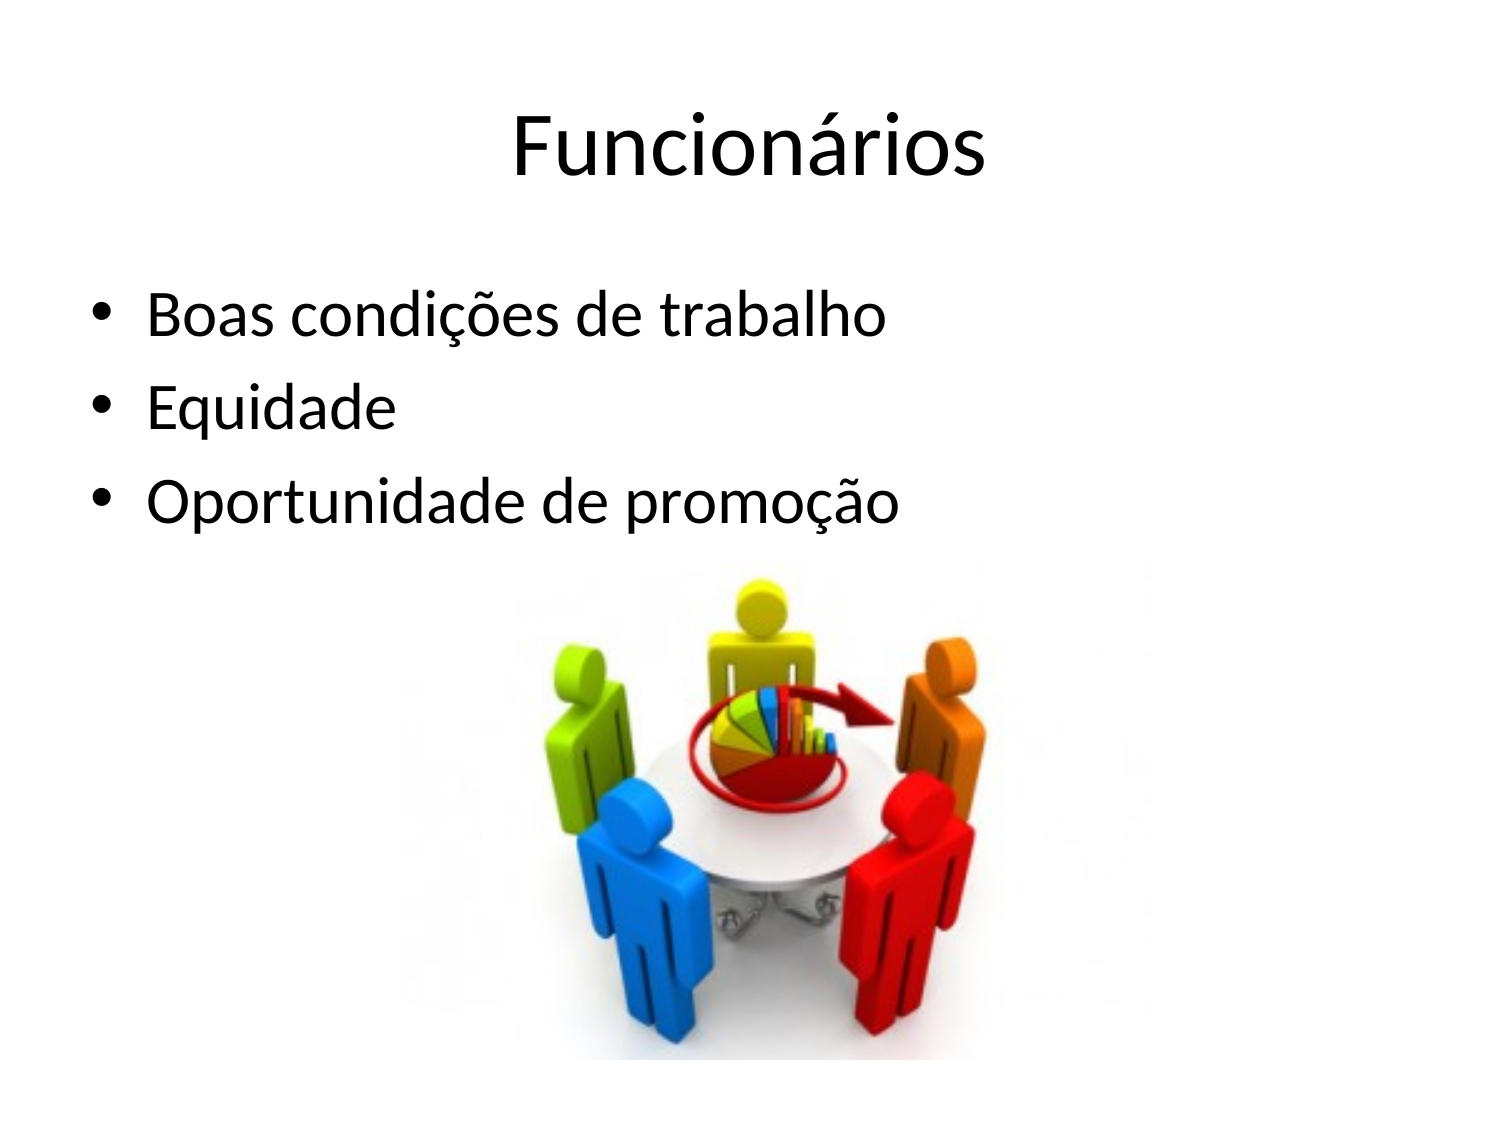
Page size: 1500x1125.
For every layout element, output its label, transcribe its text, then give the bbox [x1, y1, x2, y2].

picture [402, 558, 1155, 1060]
list Boas condições de trabalho Equidade Oportunidade de promoção [75, 262, 1425, 1005]
title Funcionários [75, 45, 1425, 233]
